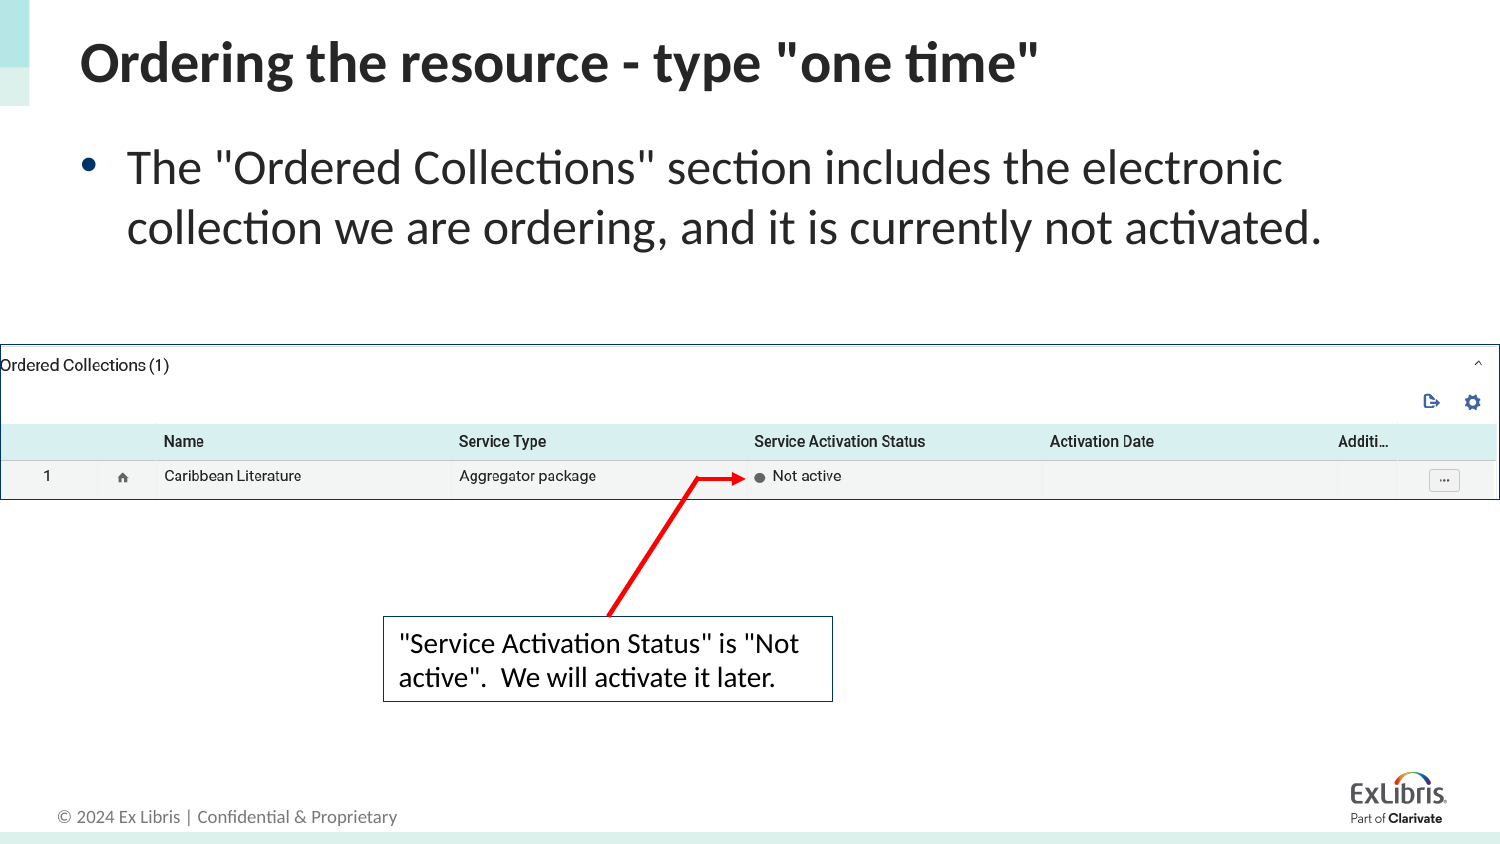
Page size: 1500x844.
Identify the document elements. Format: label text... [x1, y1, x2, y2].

title Ordering the resource - type "one time" [64, 11, 1447, 107]
picture [1351, 772, 1447, 823]
picture [0, 344, 1500, 500]
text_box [607, 476, 699, 617]
list The "Ordered Collections" section includes the electronic collection we are ordering, and it is currently not activated. [64, 126, 1447, 269]
text_box "Service Activation Status" is "Not active". We will activate it later. [383, 616, 833, 702]
